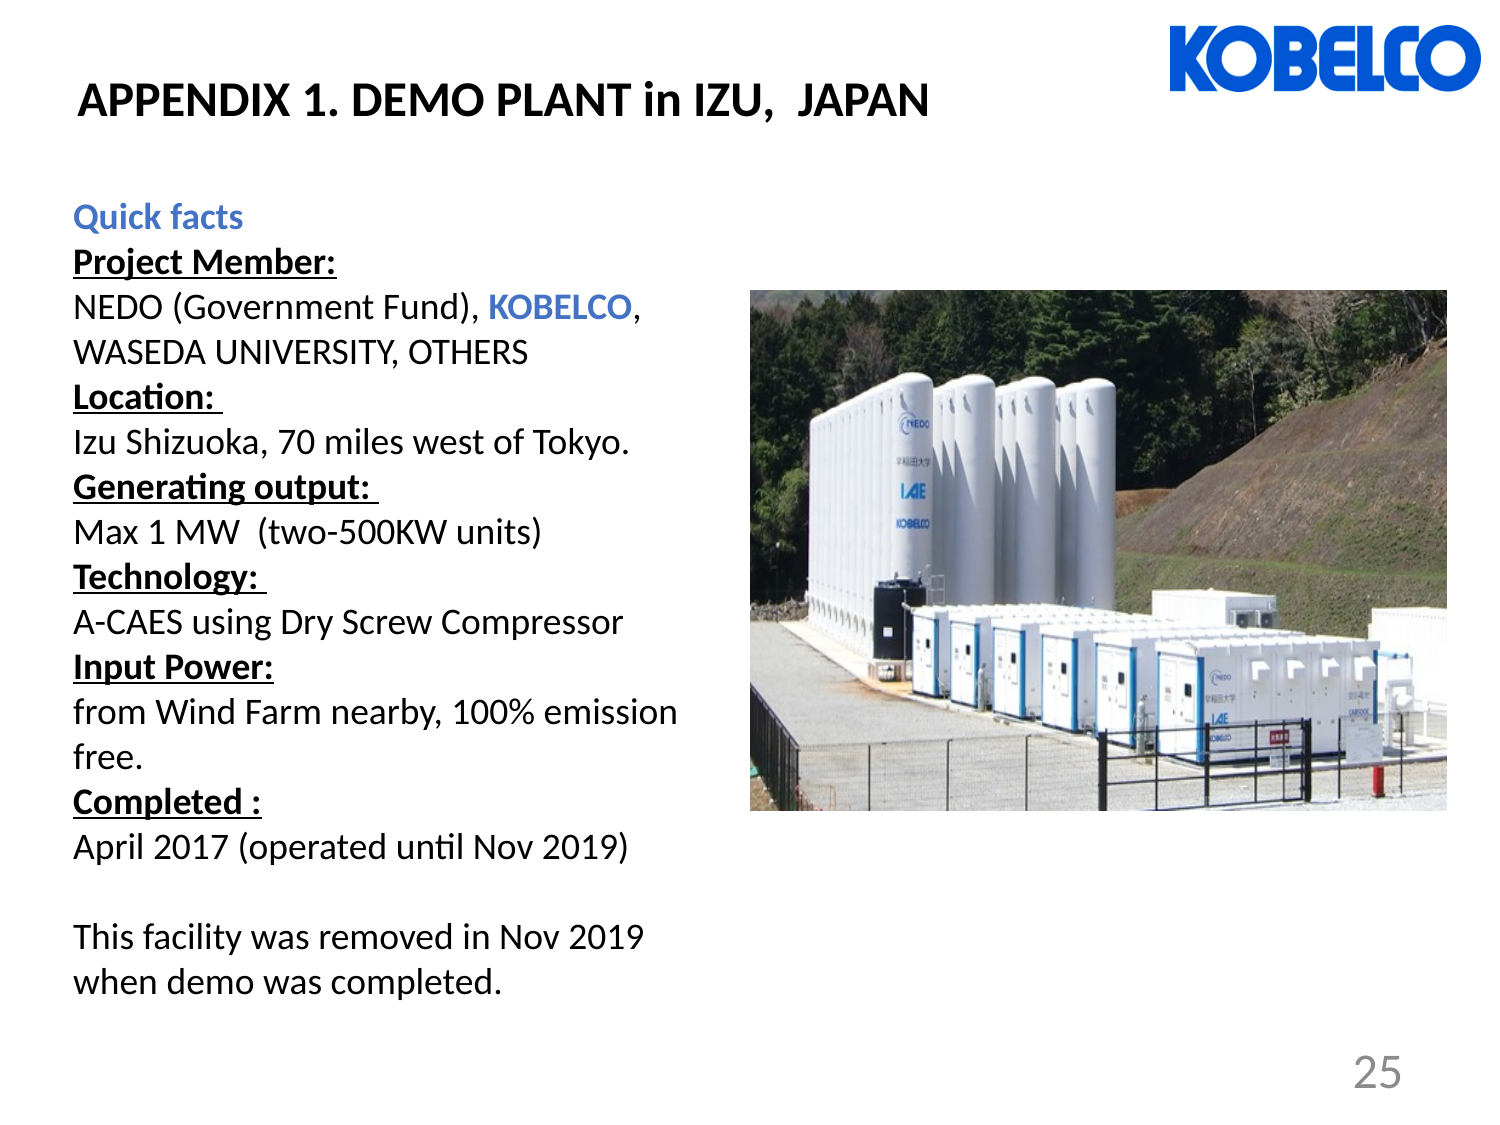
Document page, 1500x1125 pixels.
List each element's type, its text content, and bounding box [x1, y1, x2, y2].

text_box APPENDIX 1. DEMO PLANT in IZU, JAPAN [62, 58, 1079, 134]
picture [1169, 25, 1482, 92]
text_box Quick facts Project Member: NEDO (Government Fund), KOBELCO, WASEDA UNIVERSITY, OTHERS Location: Izu Shizuoka, 70 miles west of Tokyo. Generating output: Max 1 MW (two-500KW units) Technology: A-CAES using Dry Screw Compressor Input Power: from Wind Farm nearby, 100% emission free. Completed : April 2017 (operated until Nov 2019) This facility was removed in Nov 2019 when demo was completed. [58, 184, 703, 1010]
slide_number 25 [1080, 1038, 1419, 1099]
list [749, 290, 1447, 811]
